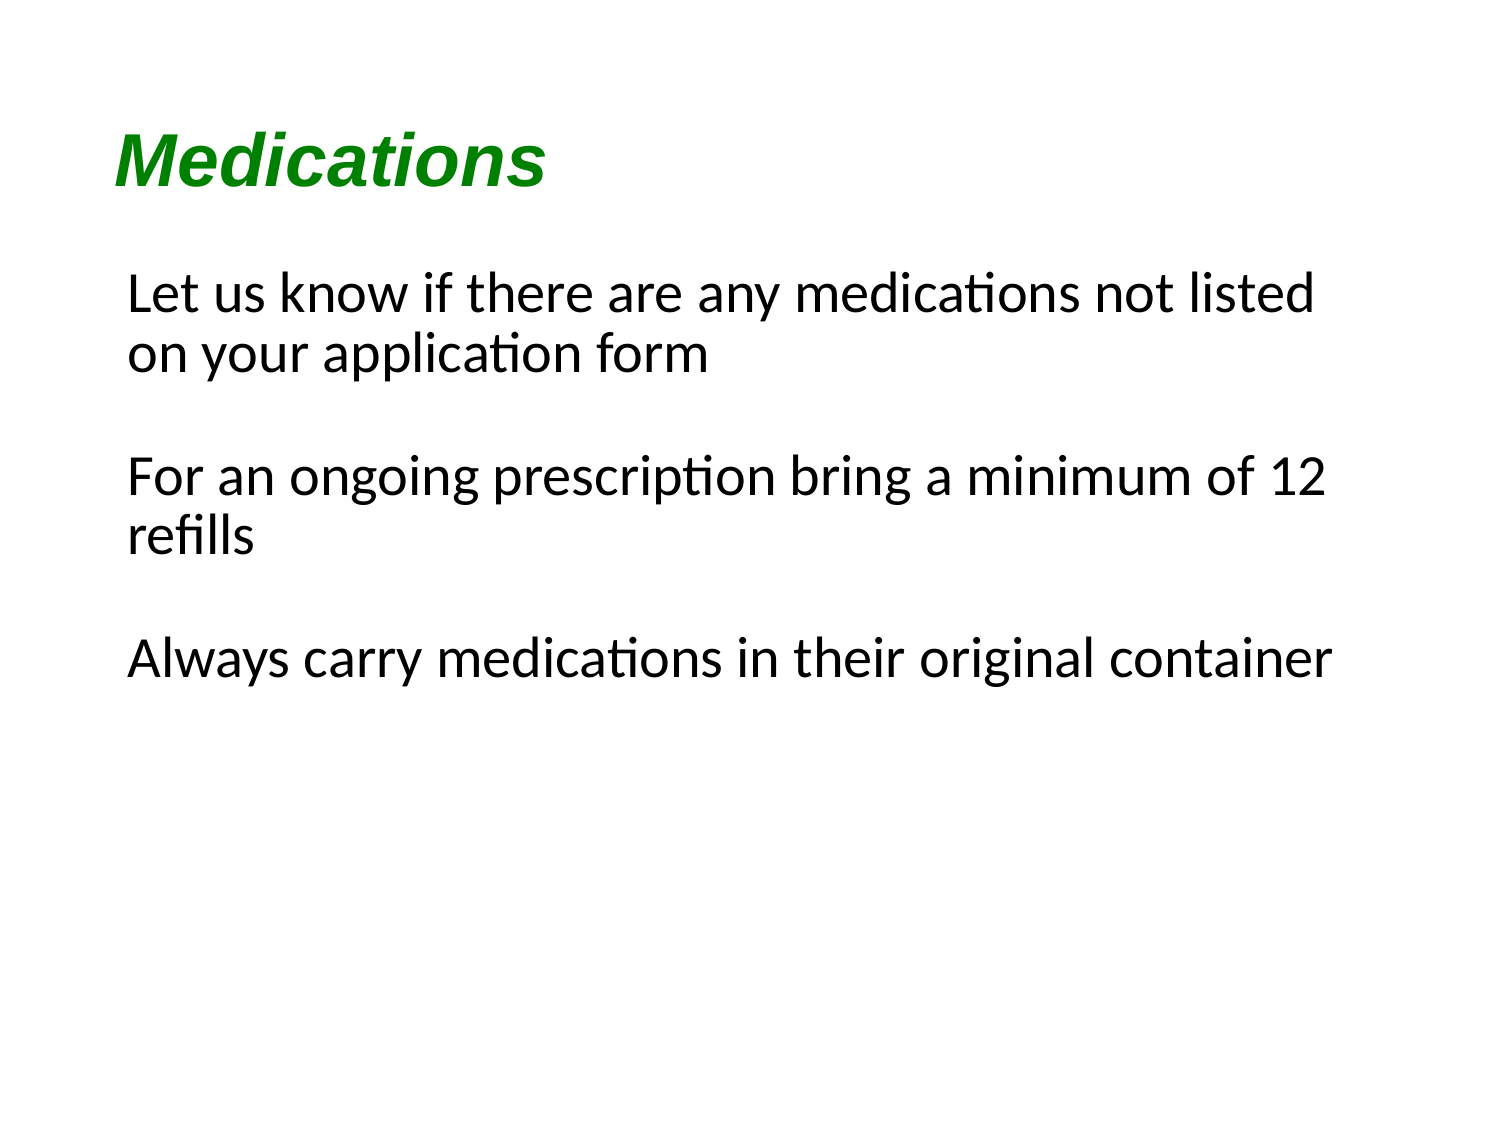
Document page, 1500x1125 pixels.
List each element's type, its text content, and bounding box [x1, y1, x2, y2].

list Let us know if there are any medications not listed on your application form For an ongoing prescription bring a minimum of 12 refills Always carry medications in their original container [112, 249, 1351, 864]
title Medications [99, 62, 1376, 251]
